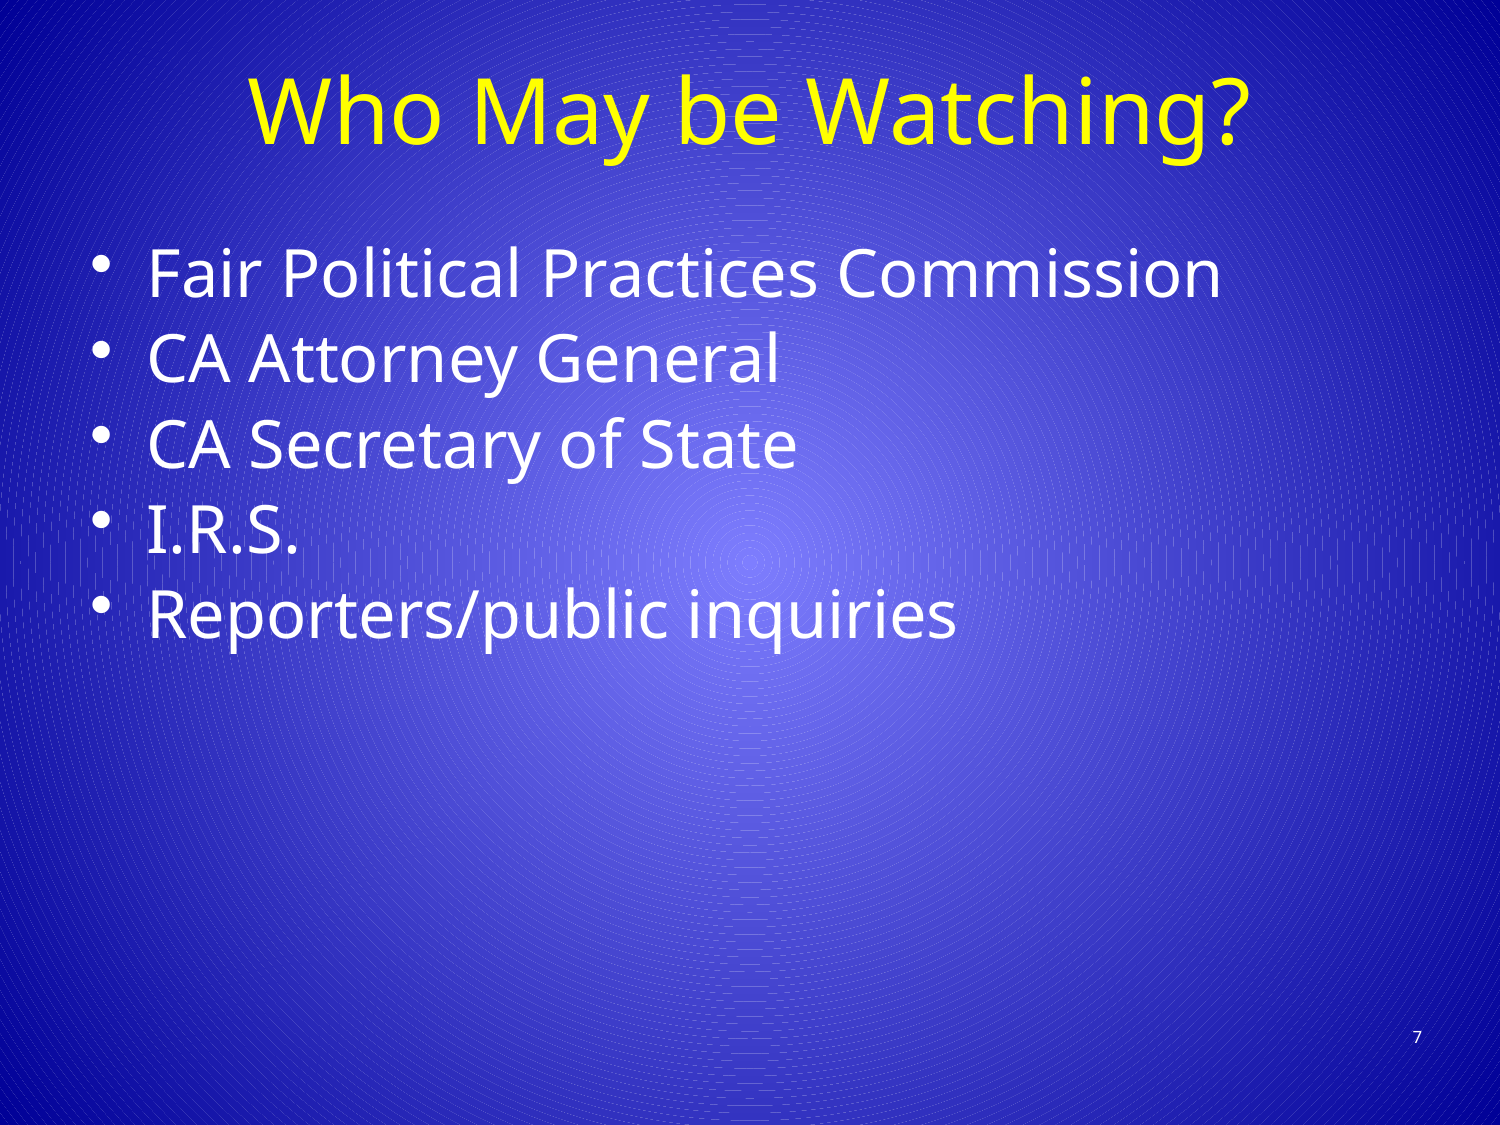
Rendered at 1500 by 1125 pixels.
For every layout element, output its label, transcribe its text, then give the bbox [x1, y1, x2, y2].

list Fair Political Practices Commission CA Attorney General CA Secretary of State I.R.S. Reporters/public inquiries [75, 232, 1338, 1063]
title Who May be Watching? [75, 45, 1425, 233]
slide_number 7 [1124, 999, 1438, 1076]
